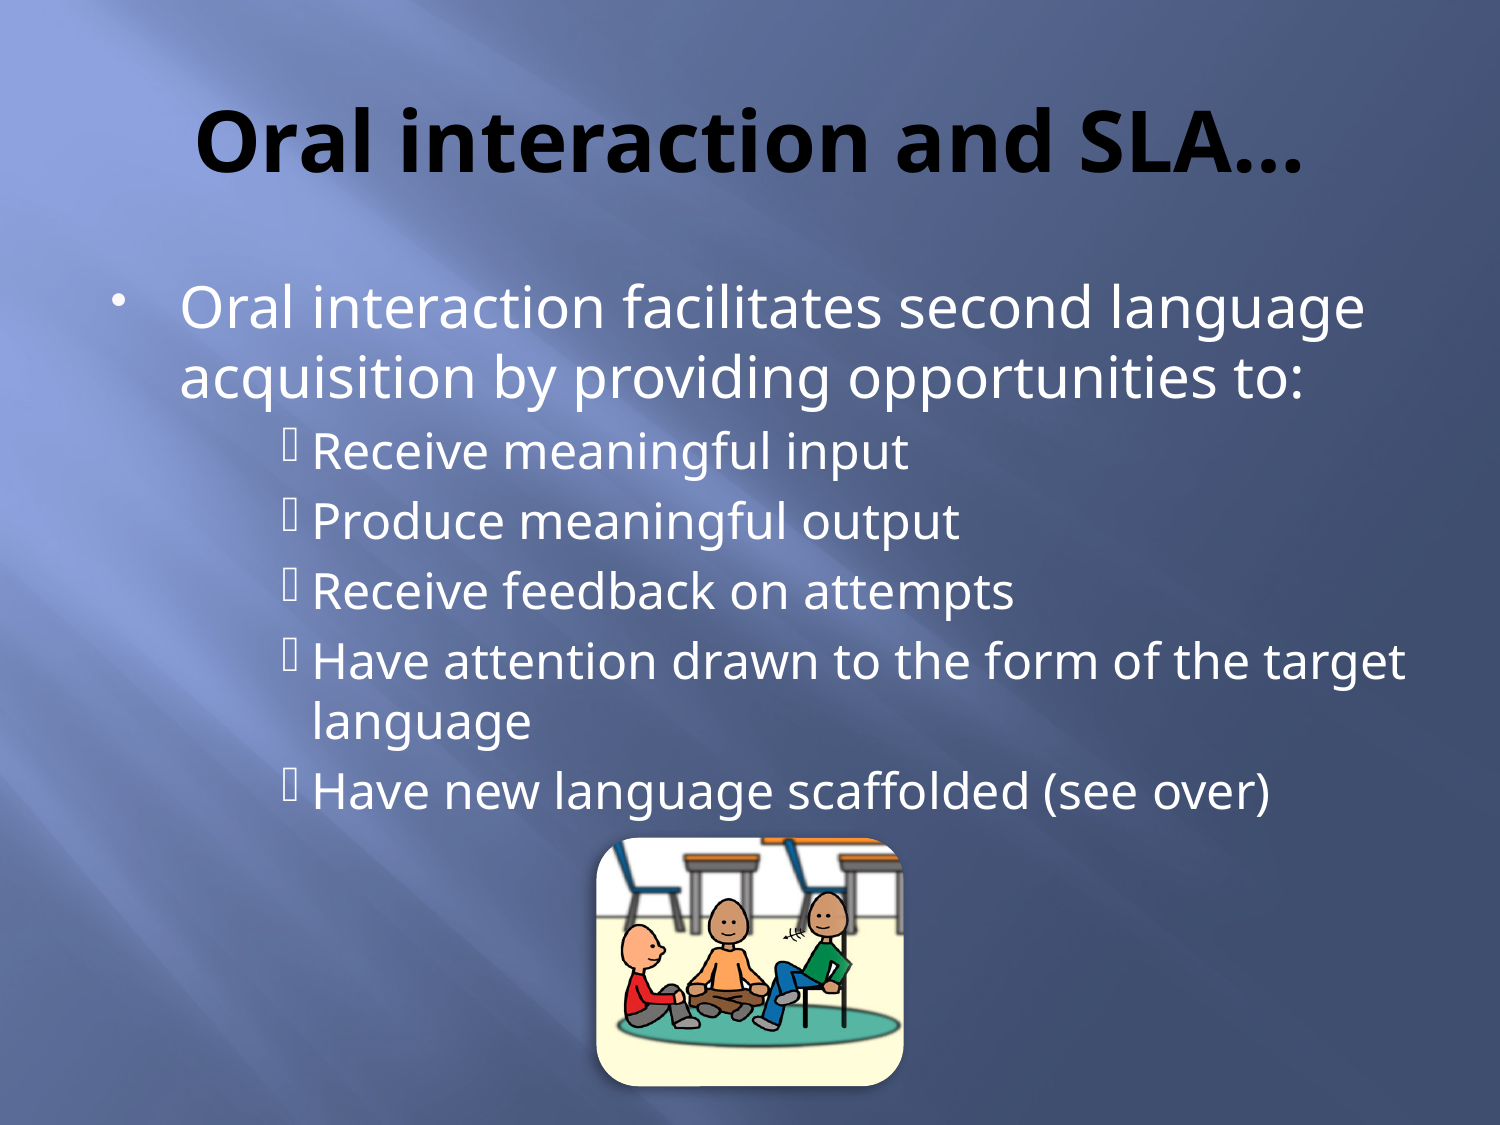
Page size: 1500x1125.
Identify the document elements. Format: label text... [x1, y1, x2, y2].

title Oral interaction and SLA… [75, 45, 1425, 233]
picture [596, 837, 904, 1087]
list Oral interaction facilitates second language acquisition by providing opportunities to: Receive meaningful input Produce meaningful output Receive feedback on attempts Have attention drawn to the form of the target language Have new language scaffolded (see over) [75, 262, 1425, 1035]
